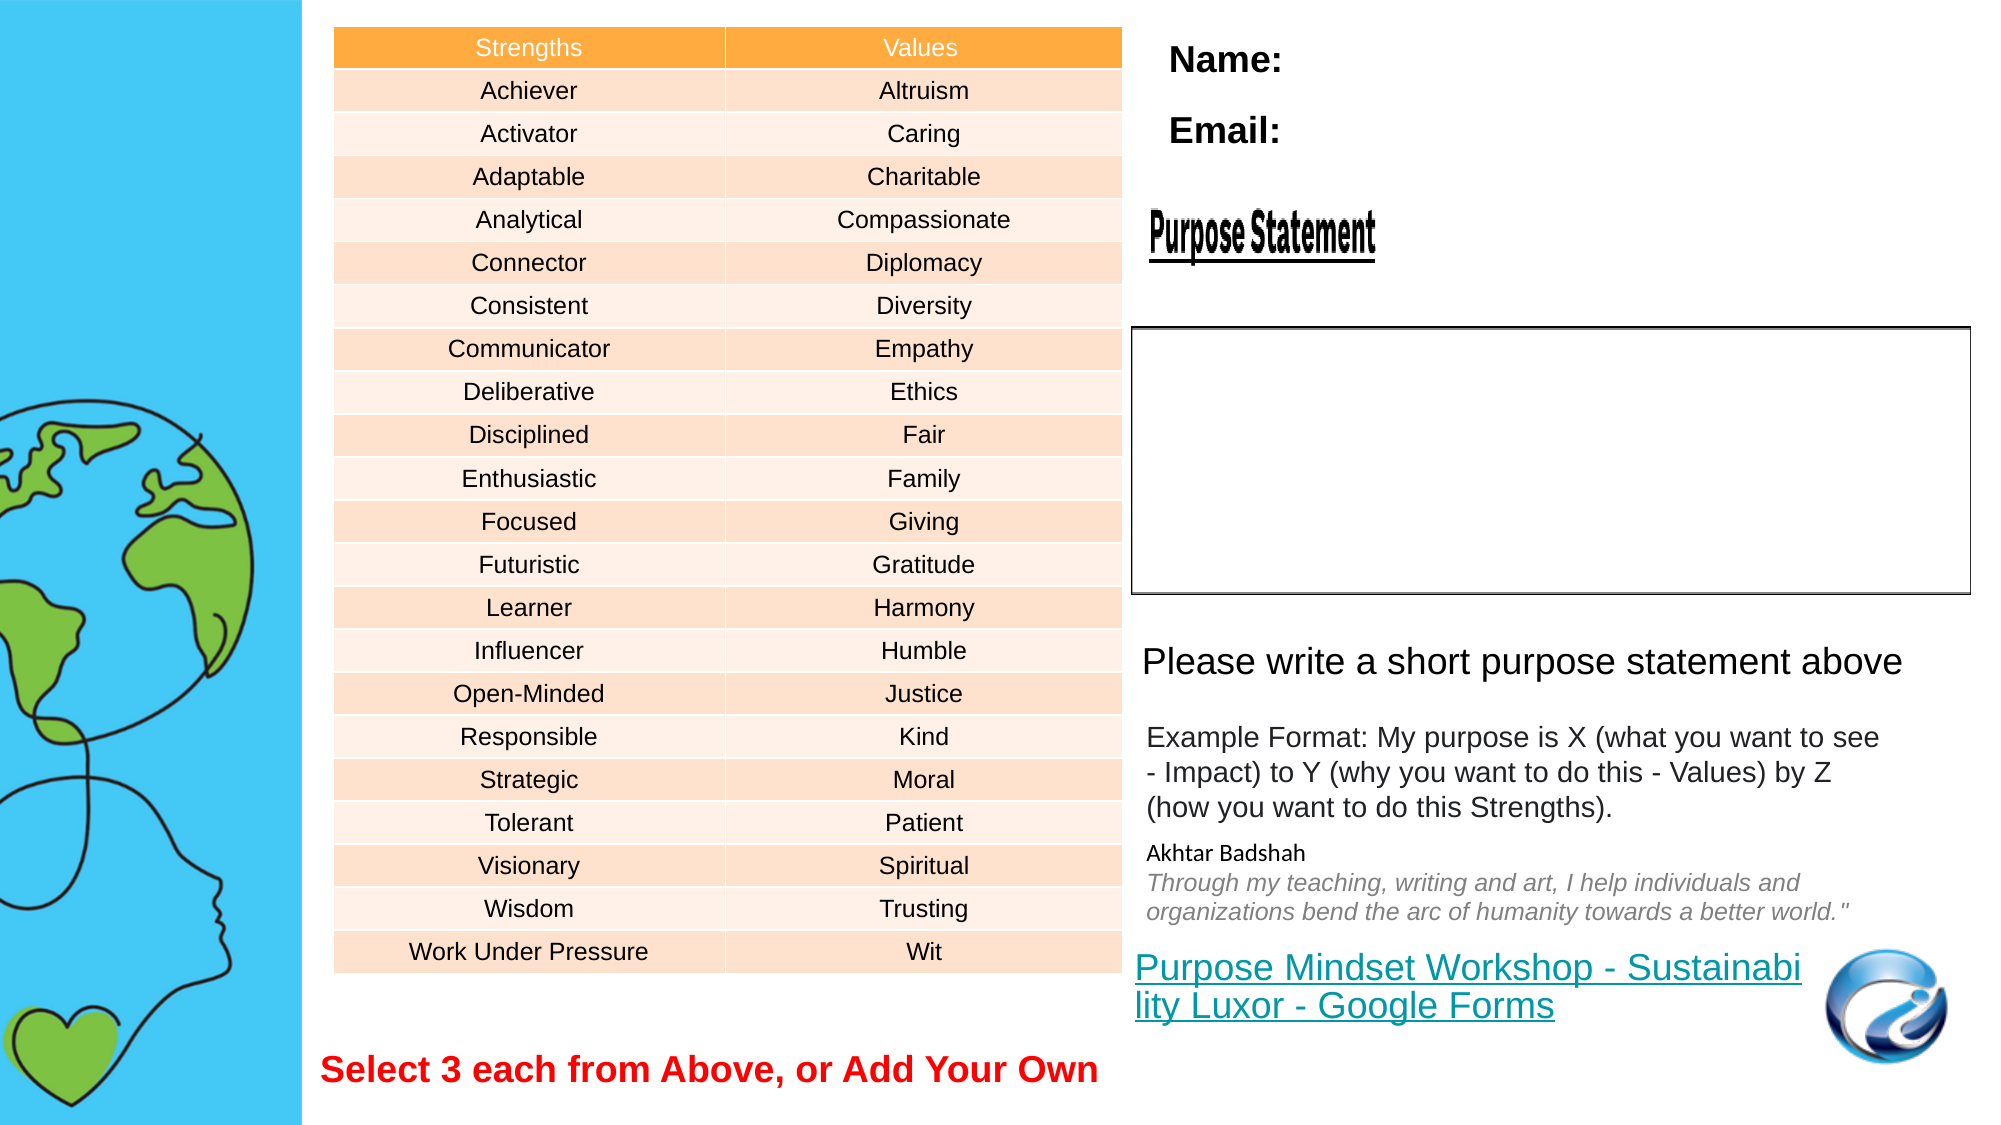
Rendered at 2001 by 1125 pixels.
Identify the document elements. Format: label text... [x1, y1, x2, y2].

table_cell Spiritual [726, 845, 1122, 886]
table_cell Communicator [334, 329, 725, 370]
table_cell Diplomacy [726, 242, 1122, 284]
table_cell Charitable [726, 156, 1122, 198]
table_cell Family [726, 458, 1122, 499]
table_cell Futuristic [334, 544, 725, 585]
table_cell Work Under Pressure [334, 931, 725, 973]
table_cell Justice [726, 673, 1122, 714]
table_cell Wisdom [334, 888, 725, 929]
table_cell Responsible [334, 716, 725, 757]
table_cell Connector [334, 242, 725, 284]
table_cell Visionary [334, 845, 725, 886]
text_box Select 3 each from Above, or Add Your Own [305, 1037, 1115, 1097]
table_header Values [726, 27, 1122, 68]
table_cell Kind [726, 716, 1122, 757]
table_cell Strategic [334, 759, 725, 800]
text_box Akhtar Badshah Through my teaching, writing and art, I help individuals and organizations bend the arc of humanity towards a better world.​" [1131, 837, 1971, 934]
table_cell Compassionate [726, 199, 1122, 241]
table_header Strengths [334, 27, 725, 68]
picture [1131, 168, 1972, 829]
table_cell Diversity [726, 285, 1122, 327]
table_cell Open-Minded [334, 673, 725, 714]
table_cell Achiever [334, 70, 725, 111]
table_cell Consistent [334, 285, 725, 327]
table_cell Influencer [334, 630, 725, 671]
picture [0, 0, 302, 1125]
table_cell Enthusiastic [334, 458, 725, 499]
table_cell Focused [334, 501, 725, 542]
picture [1816, 947, 1957, 1068]
table_cell Trusting [726, 888, 1122, 929]
text_box Email: [1154, 98, 1971, 159]
table_cell Disciplined [334, 415, 725, 456]
table_cell Deliberative [334, 372, 725, 413]
table_cell Tolerant [334, 802, 725, 843]
table_cell Humble [726, 630, 1122, 671]
table_cell Learner [334, 587, 725, 628]
table_cell Activator [334, 113, 725, 155]
table_cell Ethics [726, 372, 1122, 413]
table_cell Giving [726, 501, 1122, 542]
table_cell Harmony [726, 587, 1122, 628]
table_cell Adaptable [334, 156, 725, 198]
table_cell Caring [726, 113, 1122, 155]
table_cell Analytical [334, 199, 725, 241]
table_cell Patient [726, 802, 1122, 843]
table_cell Gratitude [726, 544, 1122, 585]
table_cell Empathy [726, 329, 1122, 370]
table_cell Wit [726, 931, 1122, 973]
table_cell Fair [726, 415, 1122, 456]
table_cell Moral [726, 759, 1122, 800]
text_box Name: [1154, 27, 1971, 88]
table_cell Altruism [726, 70, 1122, 111]
text_box Purpose Mindset Workshop - Sustainability Luxor - Google Forms [1119, 935, 1820, 996]
